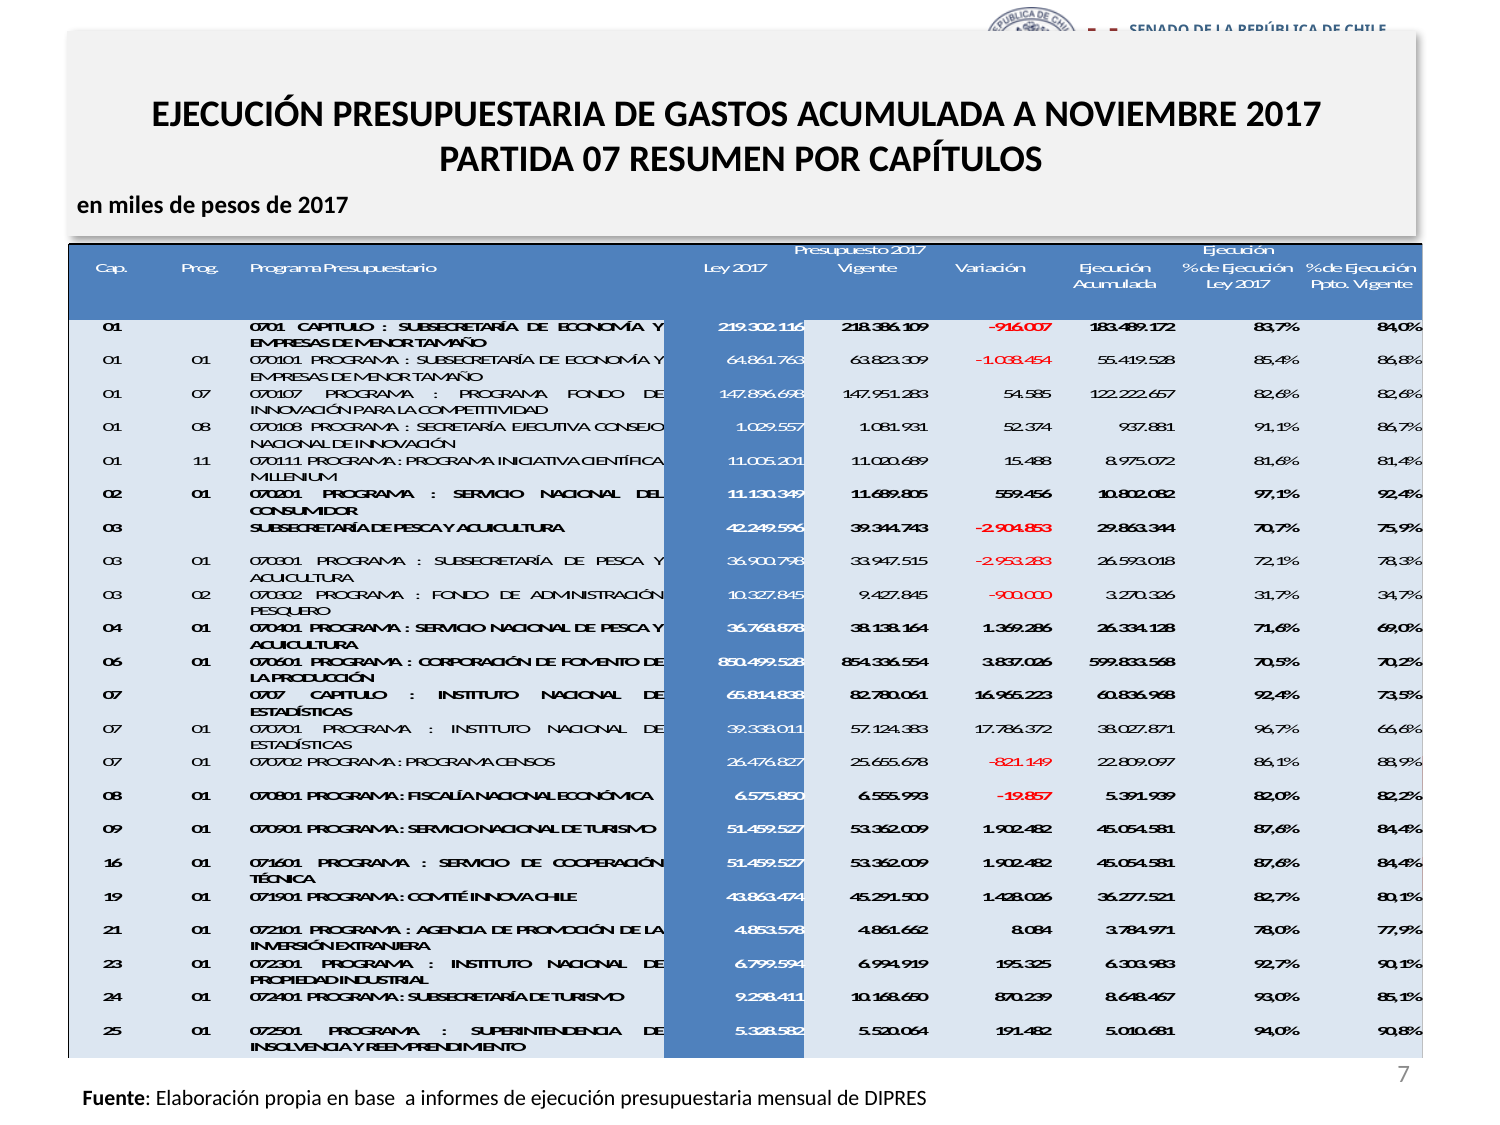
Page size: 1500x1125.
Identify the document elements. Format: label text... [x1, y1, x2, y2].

slide_number 7 [1074, 1065, 1425, 1075]
text_box en miles de pesos de 2017 [62, 181, 1412, 219]
text_box Fuente: Elaboración propia en base a informes de ejecución presupuestaria mensual de DIPRES [67, 1075, 1447, 1106]
picture [67, 243, 1424, 1059]
picture [986, 7, 1079, 31]
title EJECUCIÓN PRESUPUESTARIA DE GASTOS ACUMULADA A NOVIEMBRE 2017 PARTIDA 07 RESUMEN POR CAPÍTULOS [67, 31, 1415, 236]
